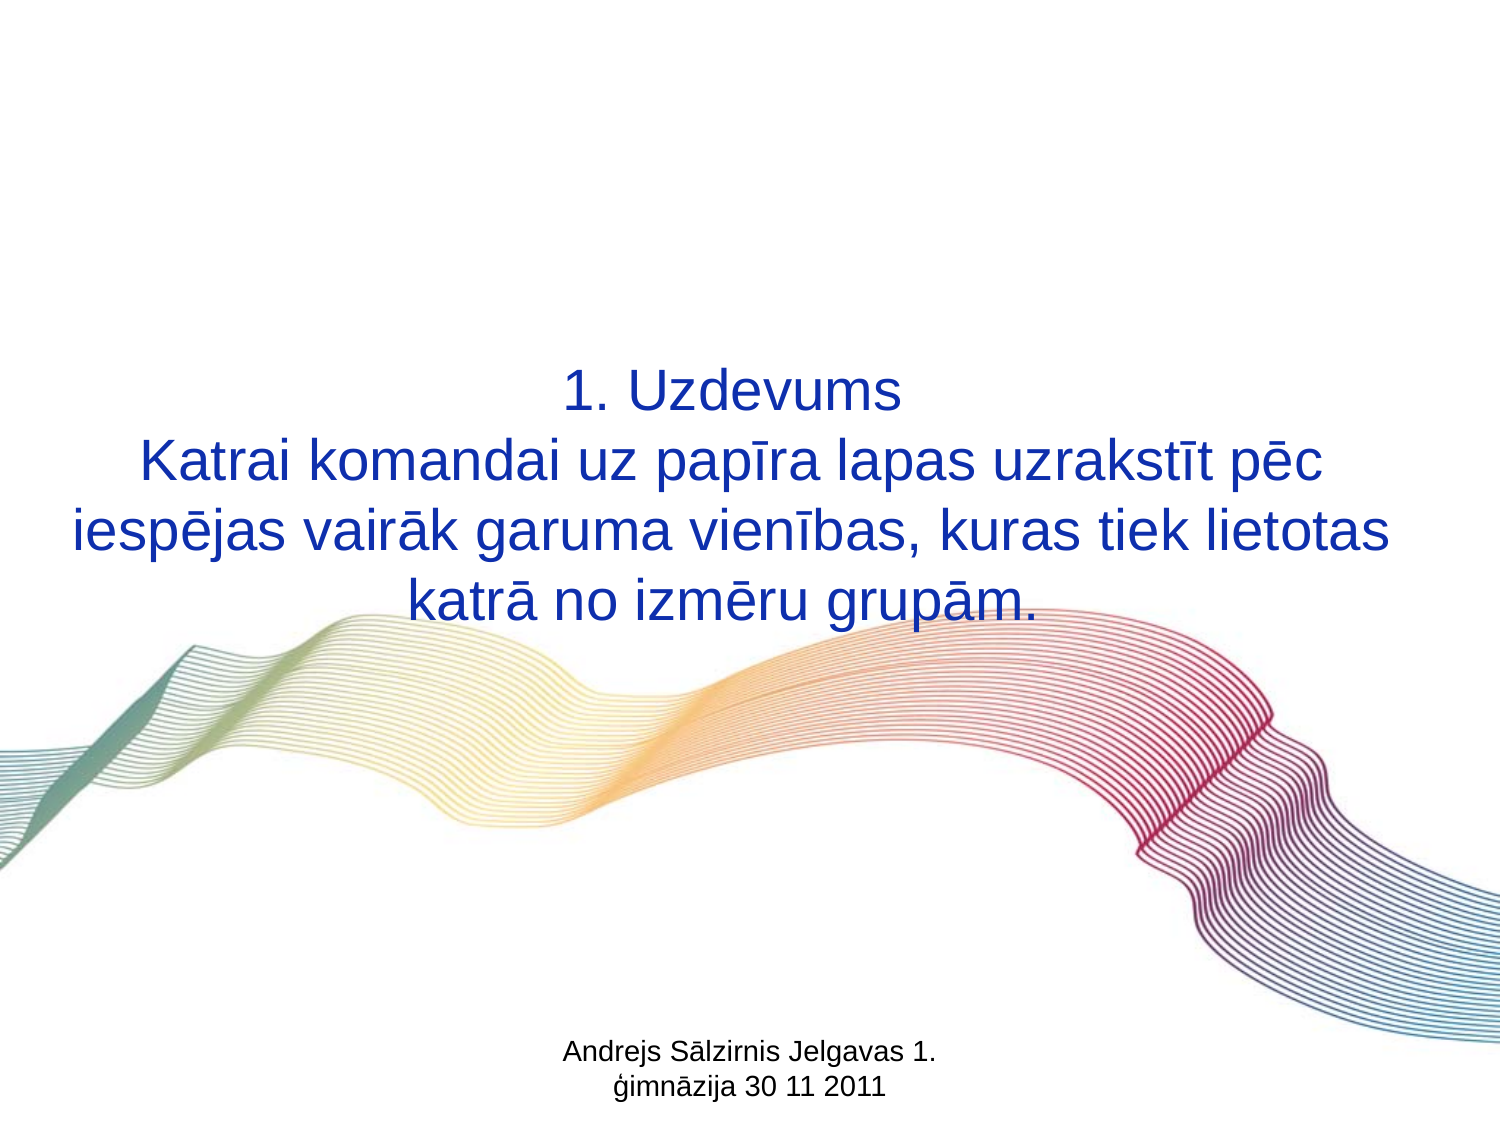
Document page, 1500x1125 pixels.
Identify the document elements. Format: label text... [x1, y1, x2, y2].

text_box Andrejs Sālzirnis Jelgavas 1. ģimnāzija 30 11 2011 [512, 1024, 988, 1103]
picture [0, 0, 1500, 1125]
title 1. Uzdevums Katrai komandai uz papīra lapas uzrakstīt pēc iespējas vairāk garuma vienības, kuras tiek lietotas katrā no izmēru grupām. [39, 44, 1426, 1009]
